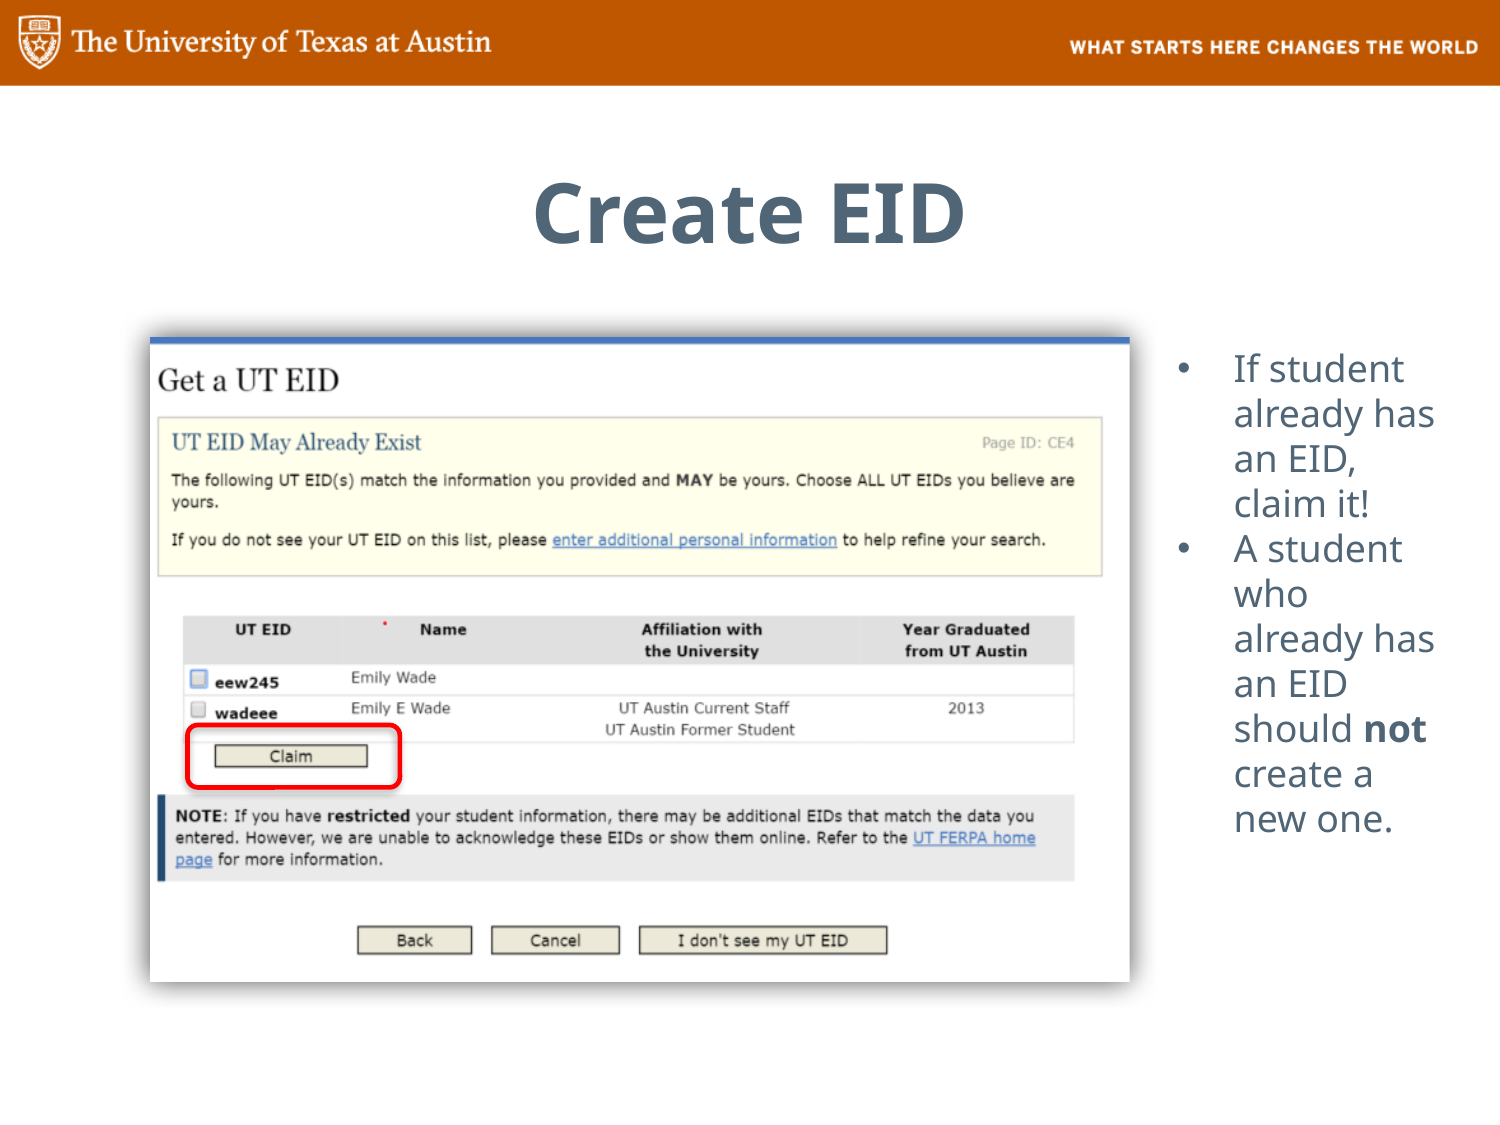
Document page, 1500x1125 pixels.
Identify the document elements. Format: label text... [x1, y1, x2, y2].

text_box If student already has an EID, claim it! A student who already has an EID should not create a new one. [1162, 337, 1463, 848]
picture [0, 0, 1500, 1125]
title Create EID [75, 149, 1425, 270]
